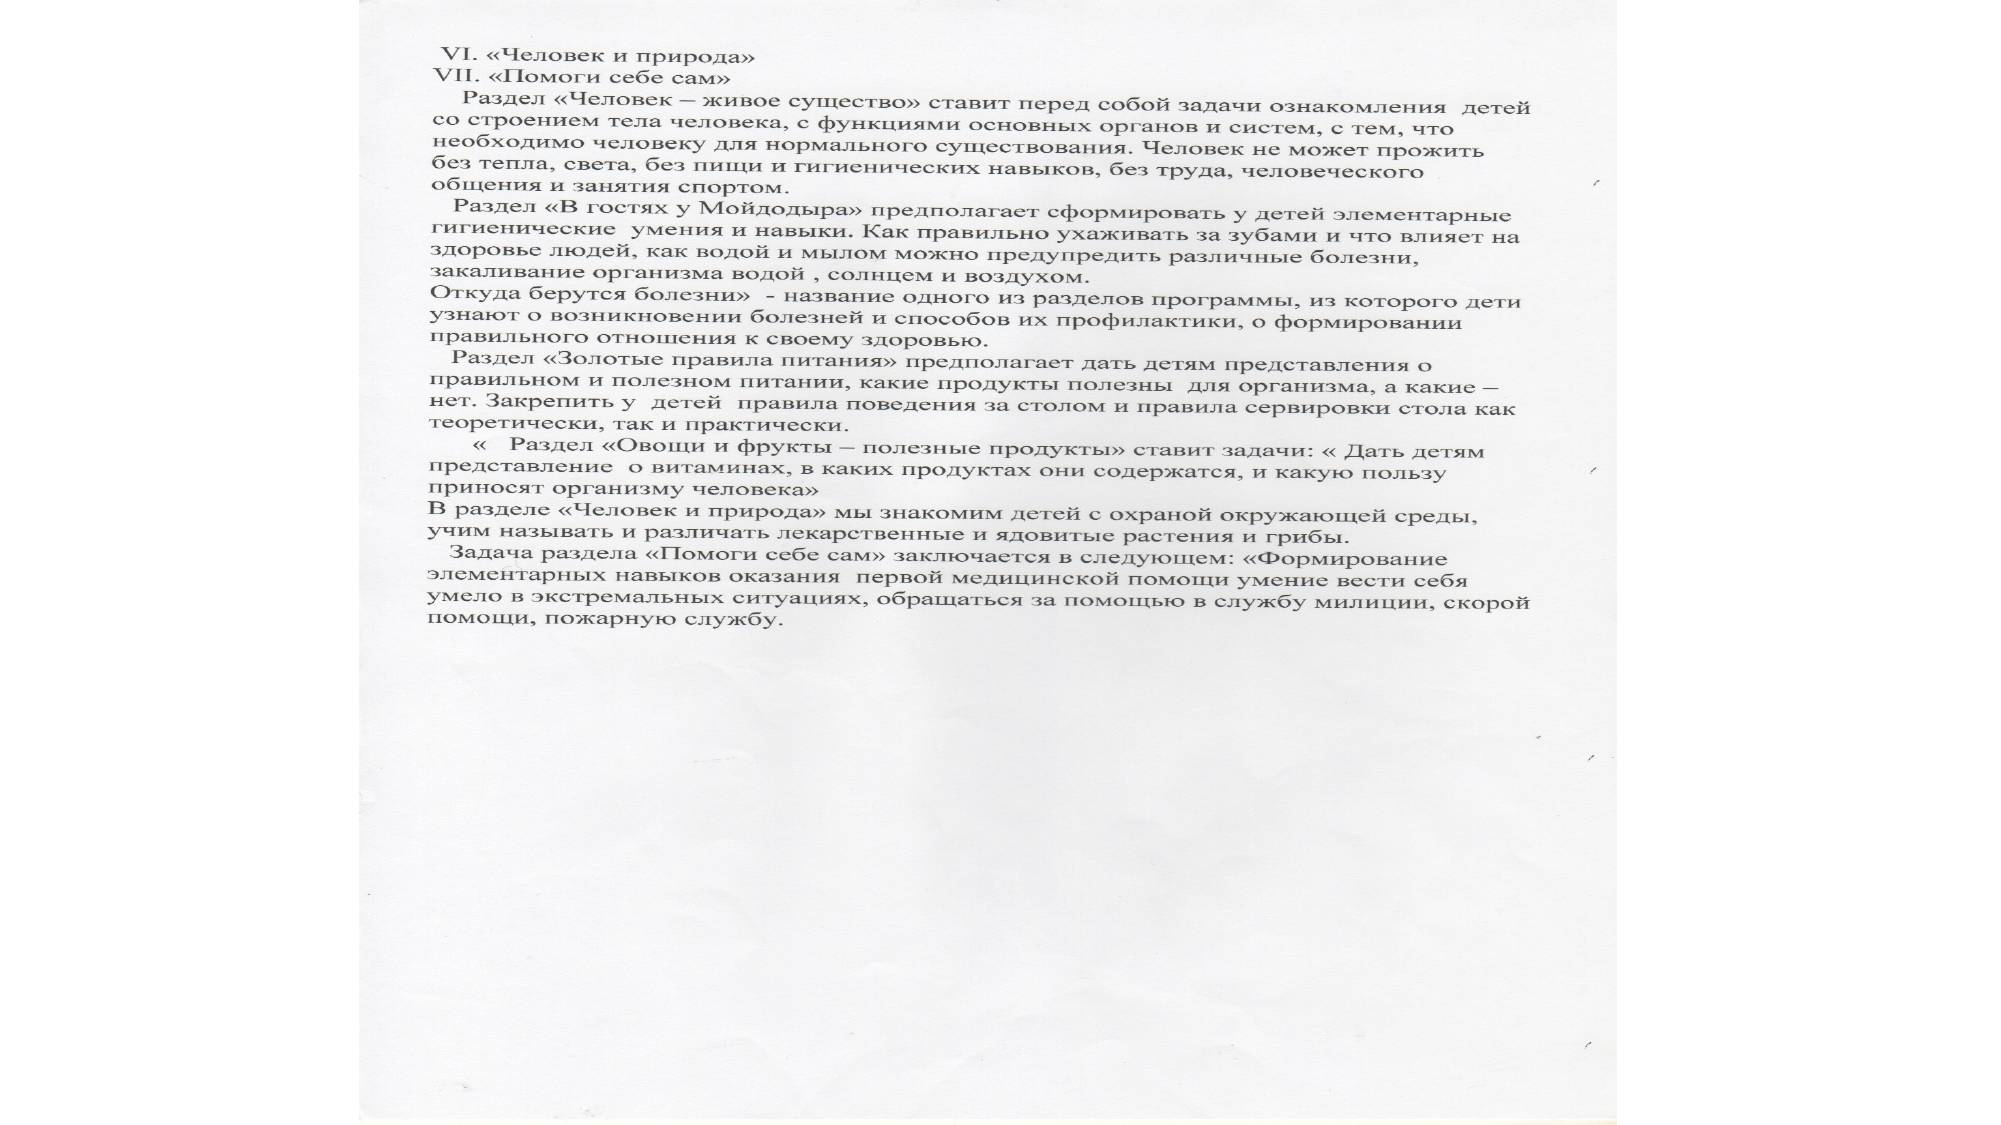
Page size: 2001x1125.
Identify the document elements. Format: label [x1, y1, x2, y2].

picture [359, 0, 1617, 1125]
